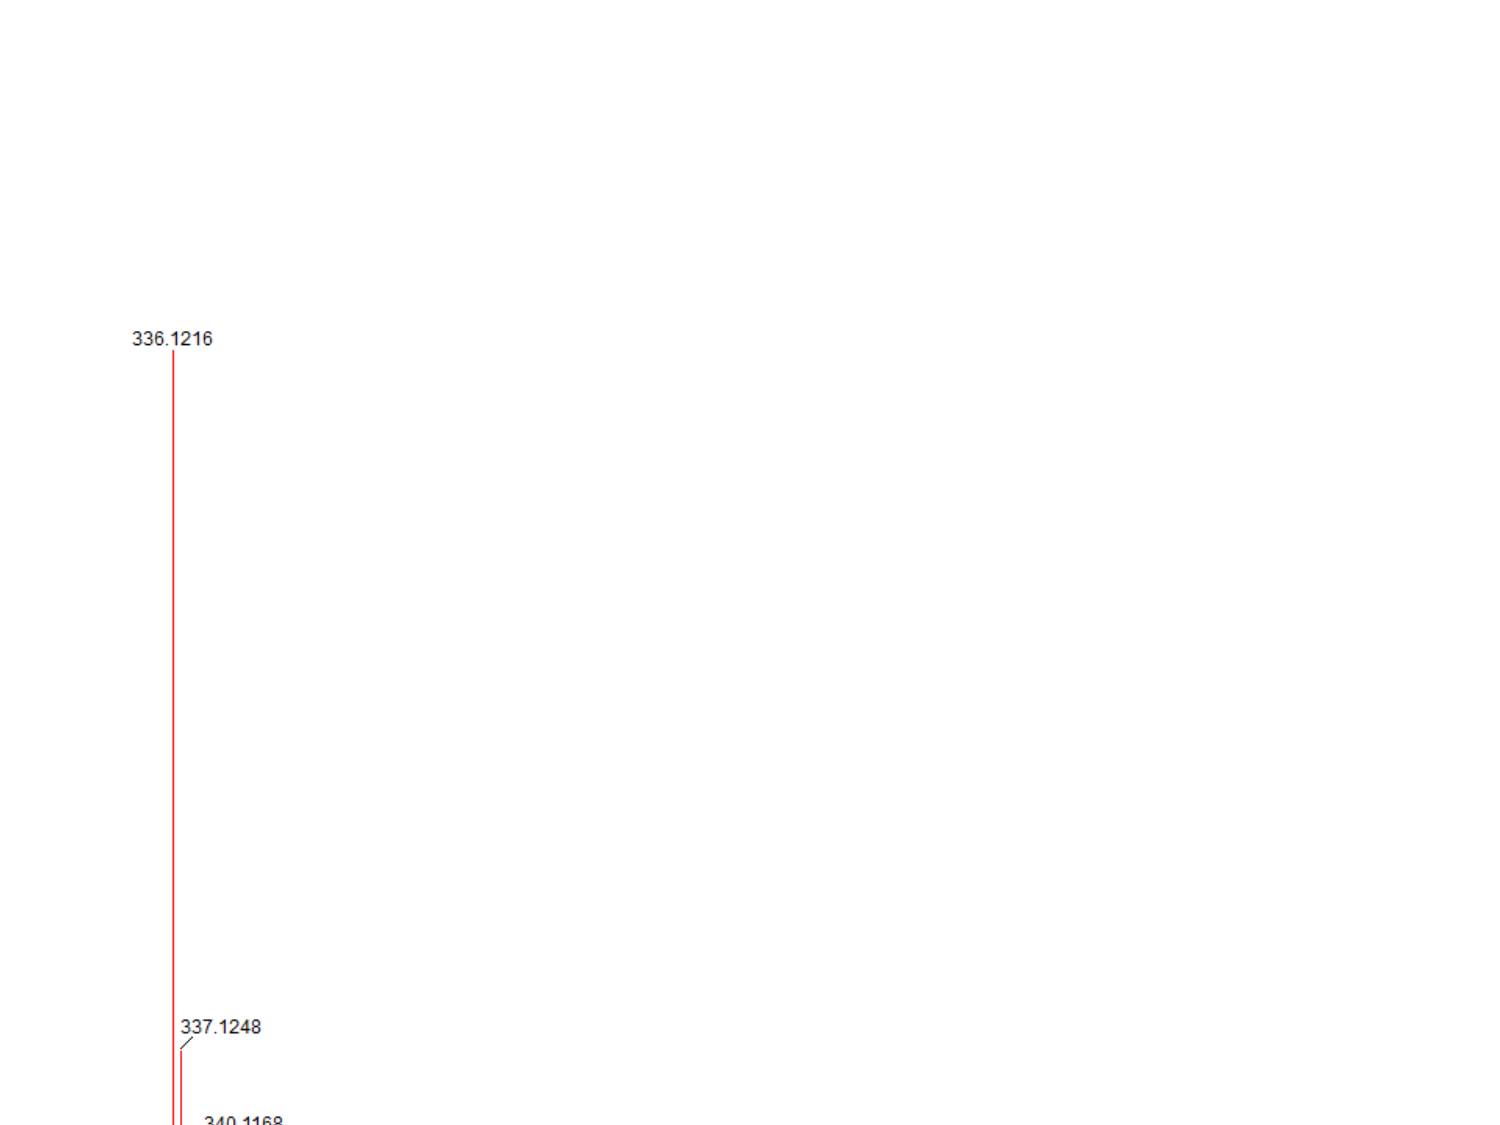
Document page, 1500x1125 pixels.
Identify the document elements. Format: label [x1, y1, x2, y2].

picture [0, 269, 1500, 1125]
